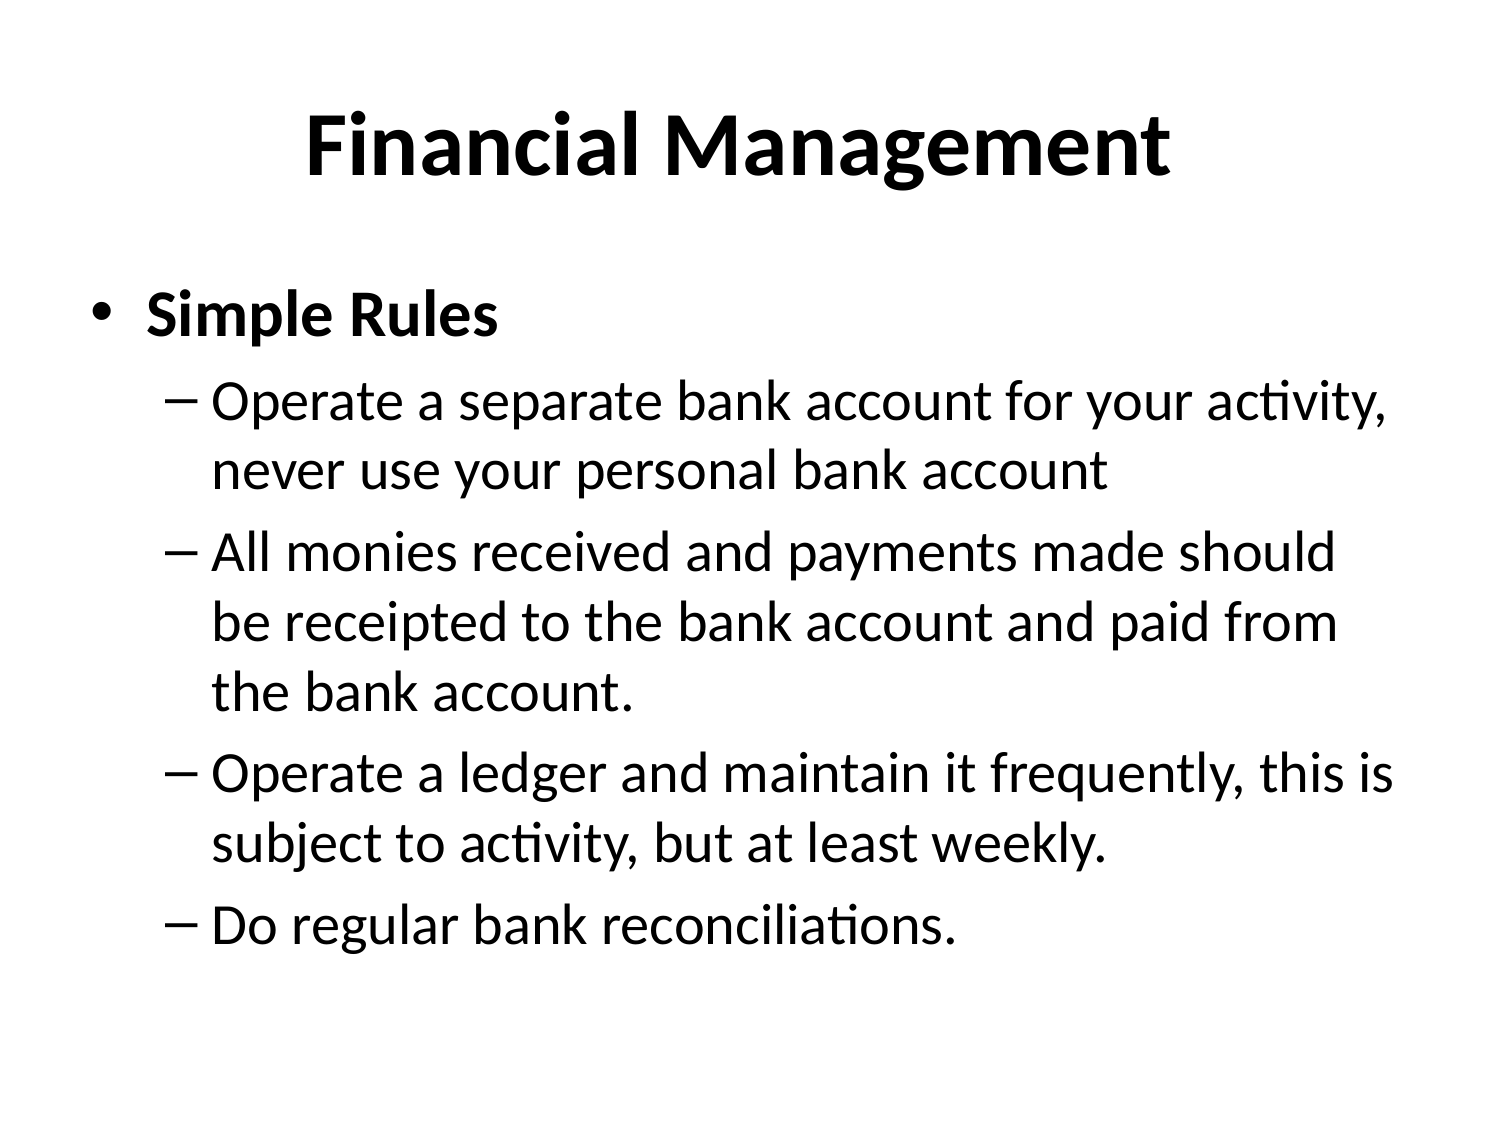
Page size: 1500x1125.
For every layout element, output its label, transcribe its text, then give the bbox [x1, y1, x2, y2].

title Financial Management [75, 45, 1425, 233]
list Simple Rules Operate a separate bank account for your activity, never use your personal bank account All monies received and payments made should be receipted to the bank account and paid from the bank account. Operate a ledger and maintain it frequently, this is subject to activity, but at least weekly. Do regular bank reconciliations. [75, 262, 1425, 1005]
